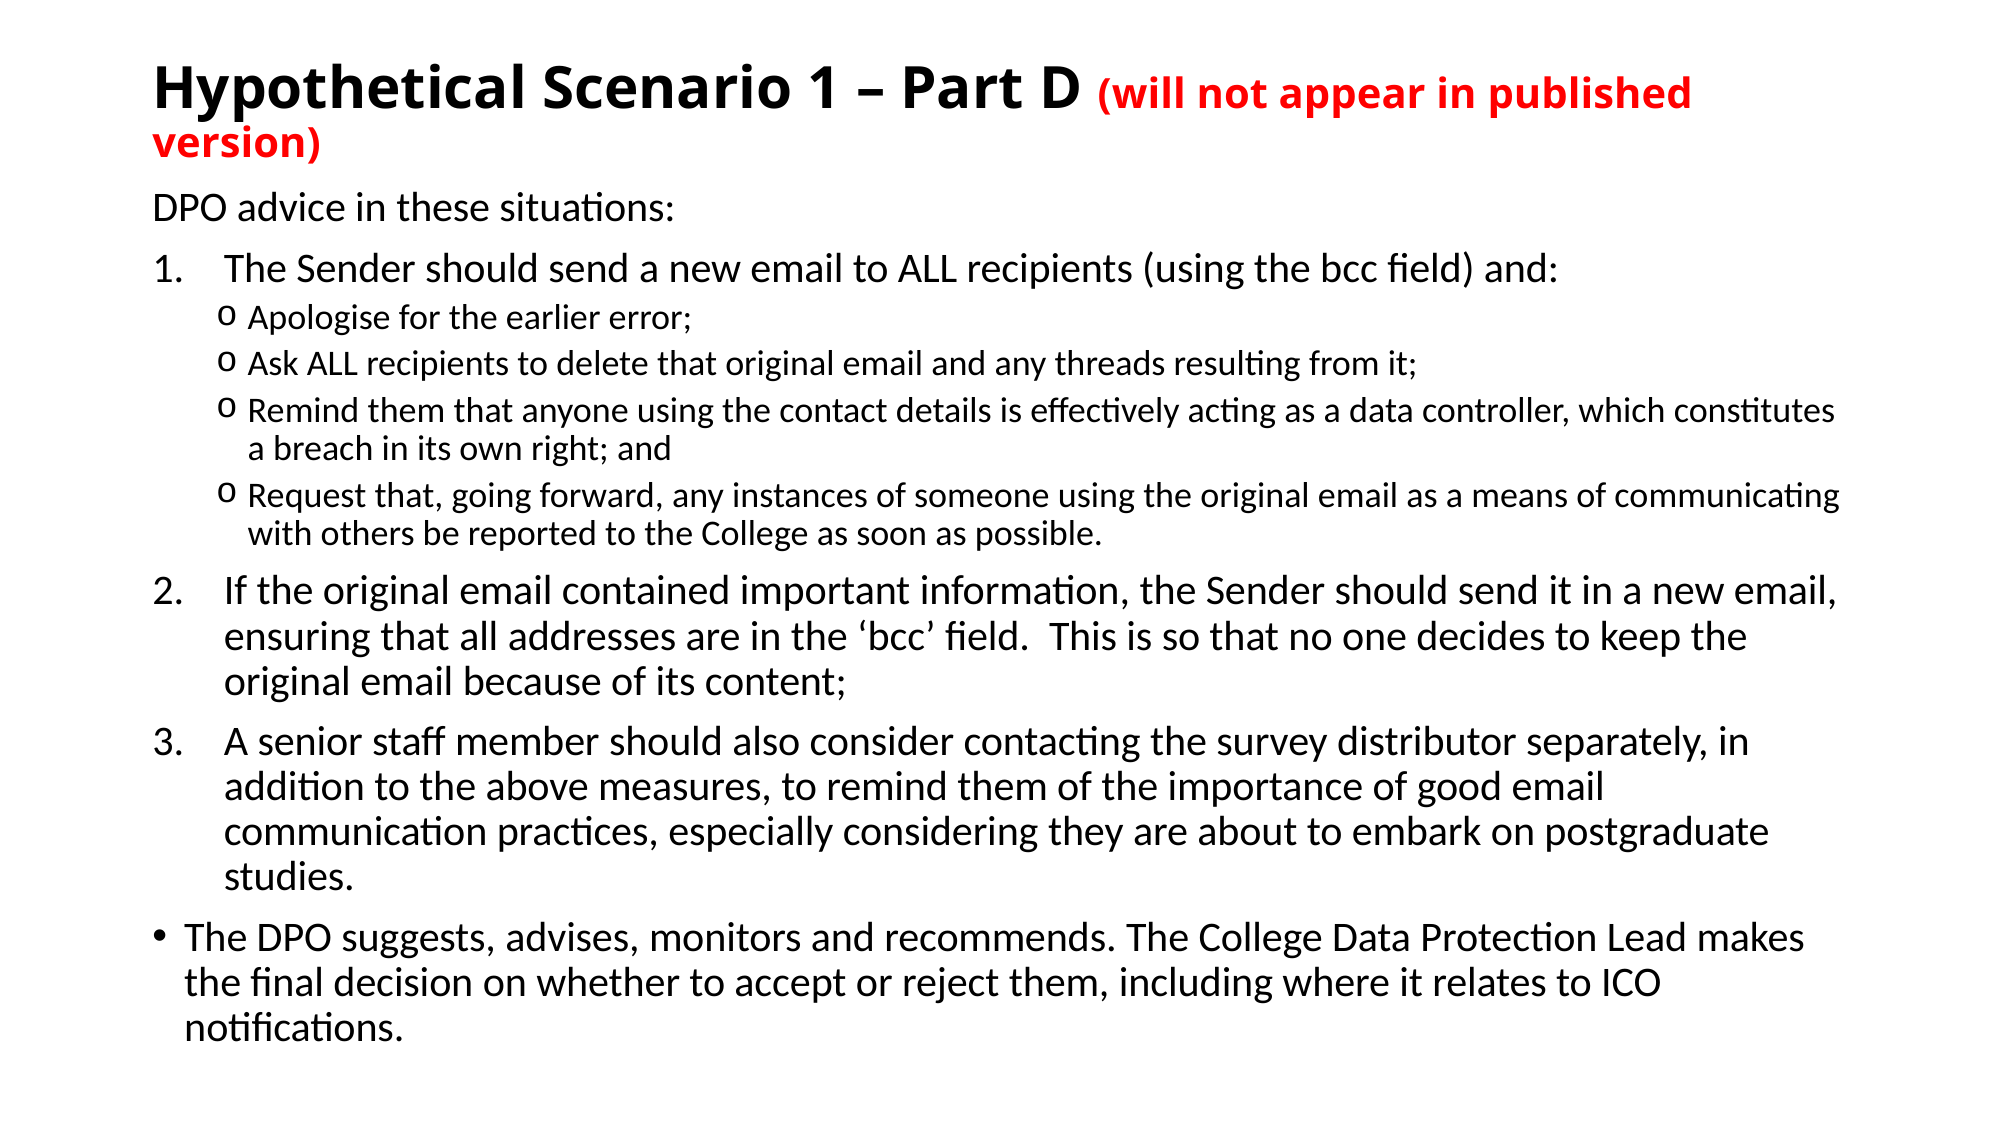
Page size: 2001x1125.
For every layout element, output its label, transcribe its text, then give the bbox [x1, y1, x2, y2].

list DPO advice in these situations: The Sender should send a new email to ALL recipients (using the bcc field) and: Apologise for the earlier error; Ask ALL recipients to delete that original email and any threads resulting from it; Remind them that anyone using the contact details is effectively acting as a data controller, which constitutes a breach in its own right; and Request that, going forward, any instances of someone using the original email as a means of communicating with others be reported to the College as soon as possible. If the original email contained important information, the Sender should send it in a new email, ensuring that all addresses are in the ‘bcc’ field. This is so that no one decides to keep the original email because of its content; A senior staff member should also consider contacting the survey distributor separately, in addition to the above measures, to remind them of the importance of good email communication practices, especially considering they are about to embark on postgraduate studies. The DPO suggests, advises, monitors and recommends. The College Data Protection Lead makes the final decision on whether to accept or reject them, including where it relates to ICO notifications. [137, 178, 1863, 1063]
title Hypothetical Scenario 1 – Part D (will not appear in published version) [137, 40, 1863, 178]
